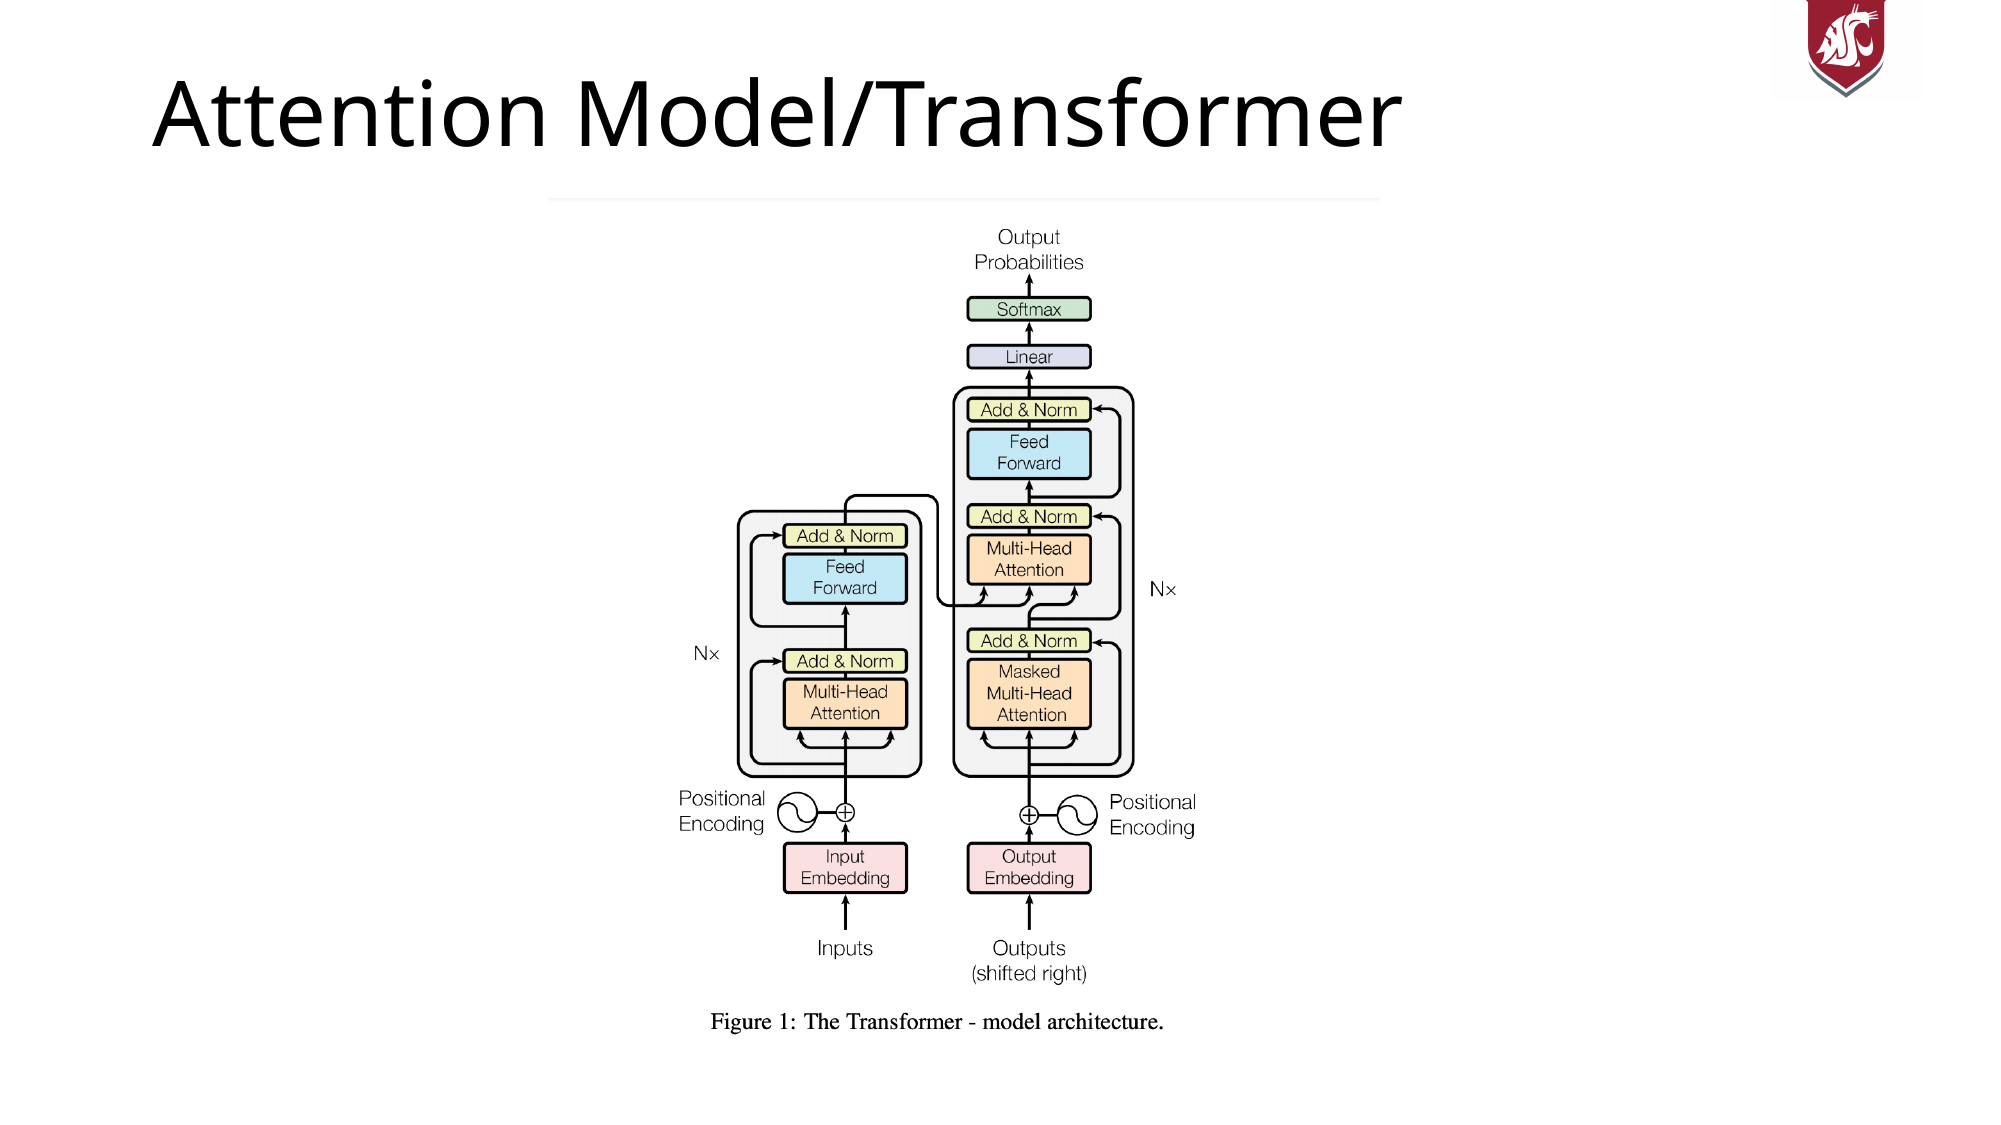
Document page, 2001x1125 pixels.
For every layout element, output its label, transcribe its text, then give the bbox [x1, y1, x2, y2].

picture [1771, 0, 1923, 100]
picture [547, 198, 1381, 1051]
title Attention Model/Transformer [137, 59, 1863, 174]
